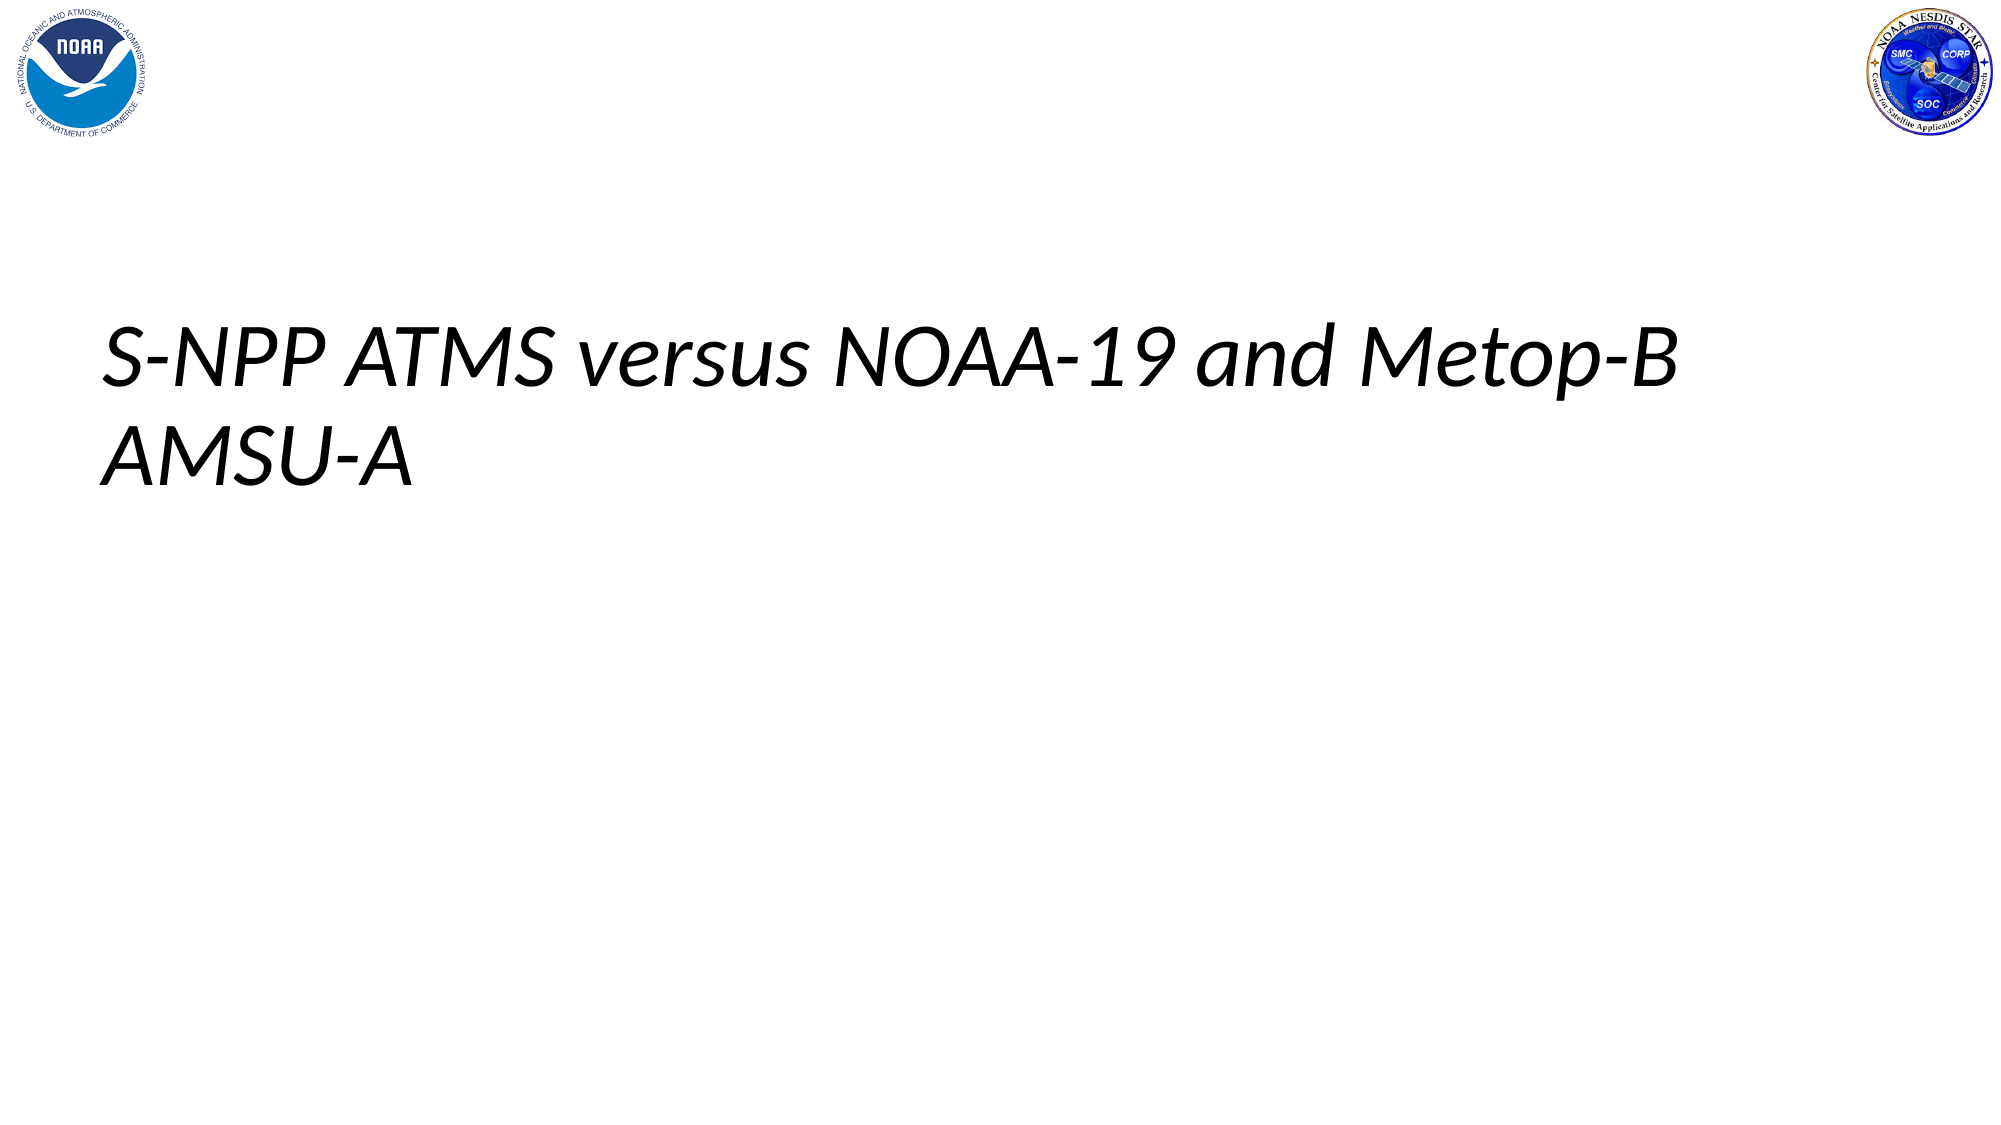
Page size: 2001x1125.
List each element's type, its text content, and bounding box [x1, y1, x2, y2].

picture [1865, 8, 1994, 137]
picture [17, 9, 145, 137]
list S-NPP ATMS versus NOAA-19 and Metop-B AMSU-A [87, 299, 1863, 1014]
